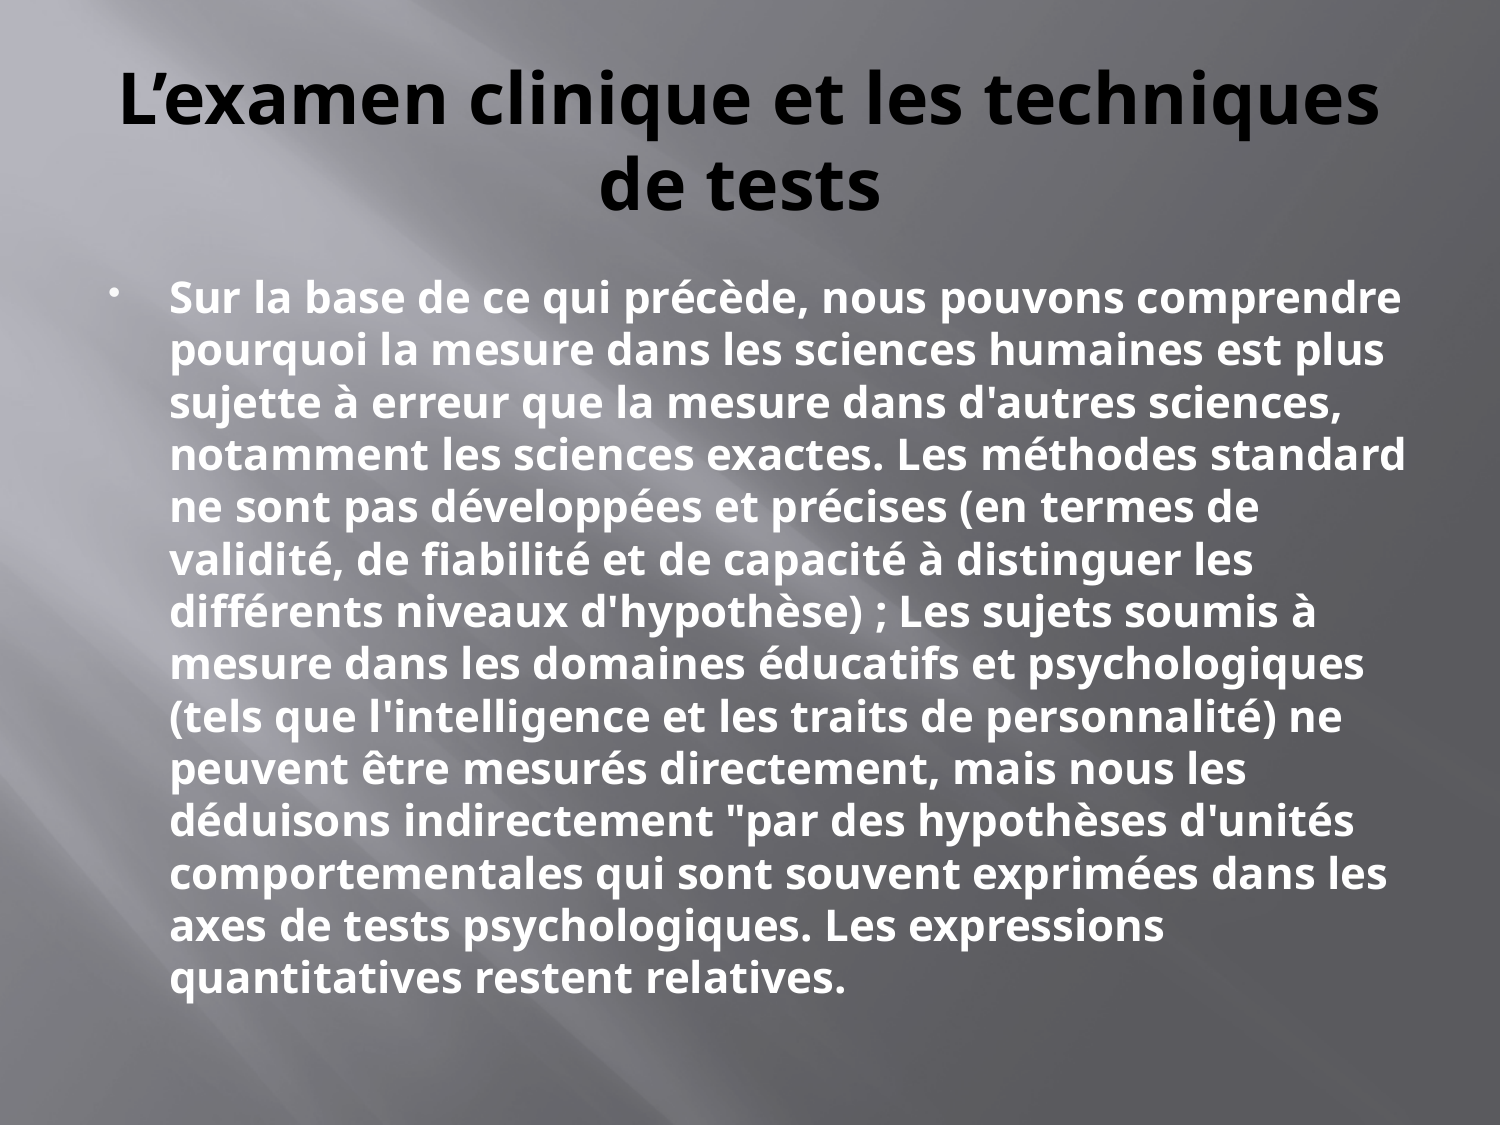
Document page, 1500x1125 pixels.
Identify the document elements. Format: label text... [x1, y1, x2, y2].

title L’examen clinique et les techniques de tests [75, 45, 1425, 233]
list Sur la base de ce qui précède, nous pouvons comprendre pourquoi la mesure dans les sciences humaines est plus sujette à erreur que la mesure dans d'autres sciences, notamment les sciences exactes. Les méthodes standard ne sont pas développées et précises (en termes de validité, de fiabilité et de capacité à distinguer les différents niveaux d'hypothèse) ; Les sujets soumis à mesure dans les domaines éducatifs et psychologiques (tels que l'intelligence et les traits de personnalité) ne peuvent être mesurés directement, mais nous les déduisons indirectement "par des hypothèses d'unités comportementales qui sont souvent exprimées dans les axes de tests psychologiques. Les expressions quantitatives restent relatives. [75, 262, 1425, 1035]
